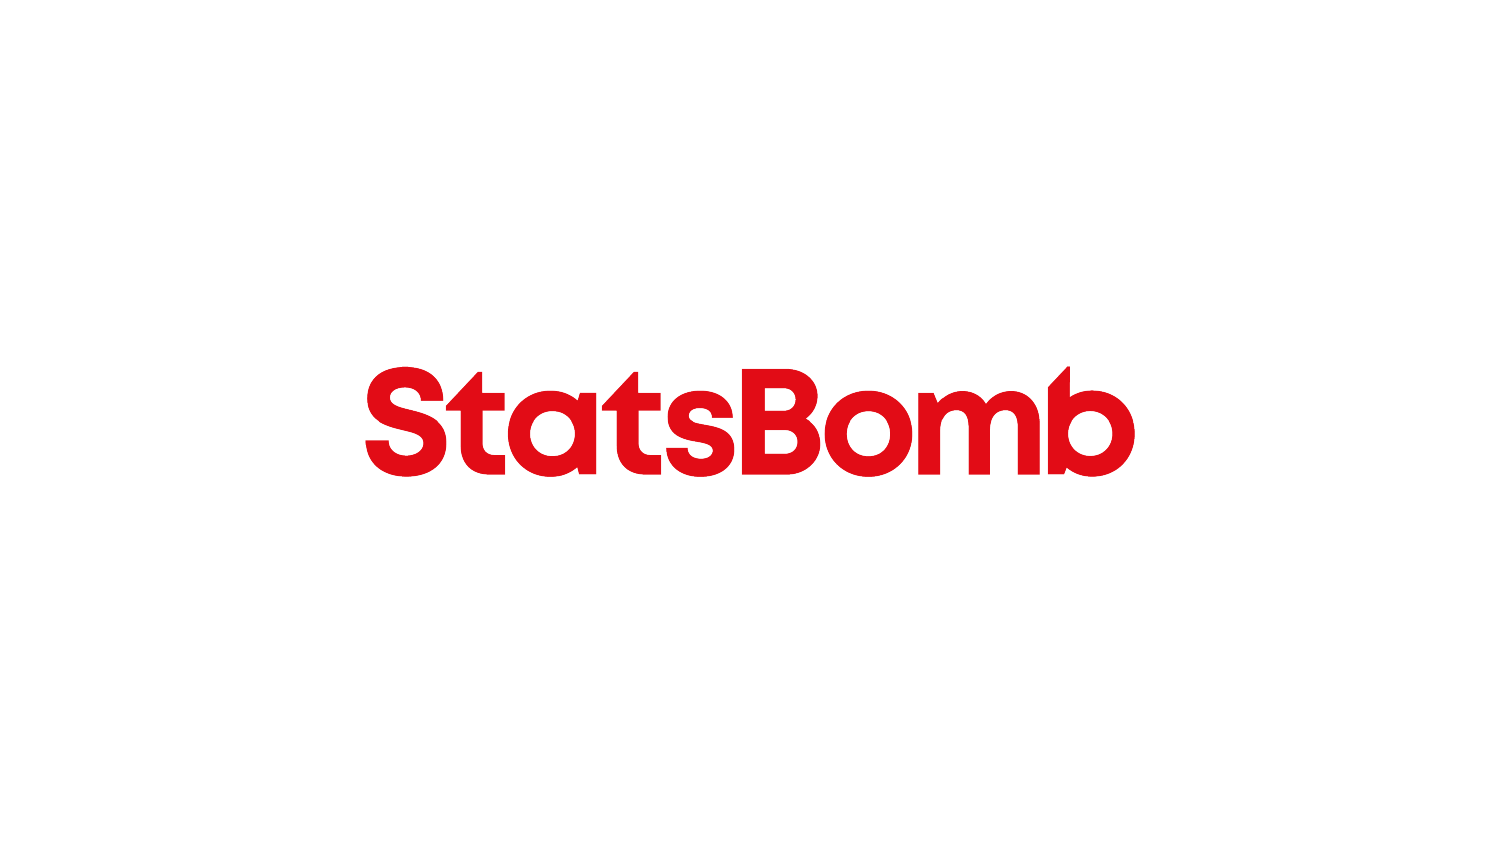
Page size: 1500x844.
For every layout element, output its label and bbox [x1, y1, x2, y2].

picture [364, 366, 1136, 478]
